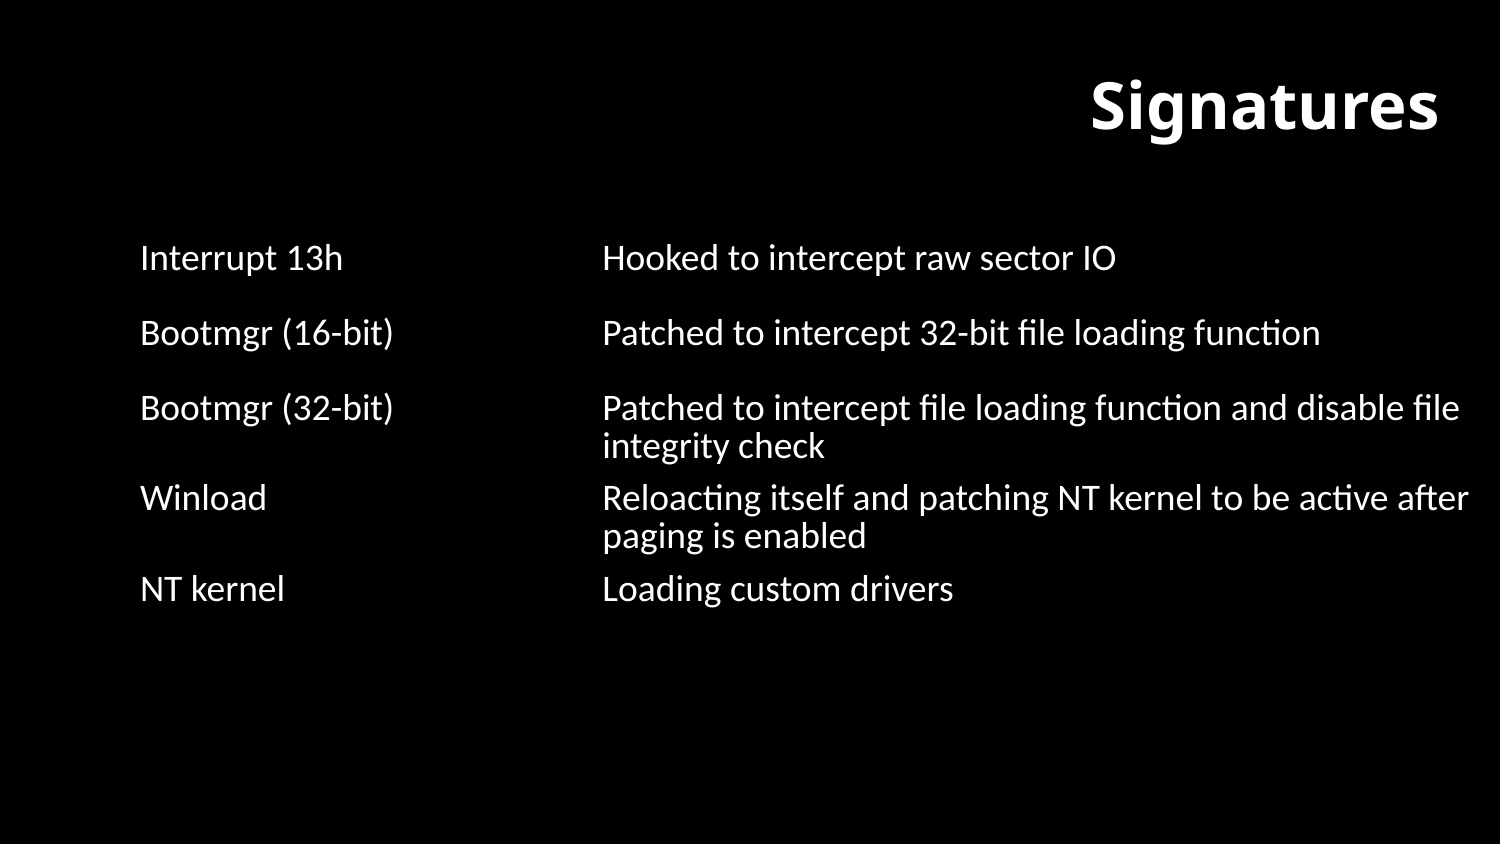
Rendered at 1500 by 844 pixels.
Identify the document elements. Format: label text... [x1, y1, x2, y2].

table_cell Bootmgr (16-bit) [125, 310, 587, 385]
title Signatures [0, 56, 1500, 151]
table_cell Patched to intercept file loading function and disable file integrity check [587, 385, 1487, 475]
table_header Interrupt 13h [125, 234, 587, 310]
table_cell NT kernel [125, 566, 587, 641]
table_cell Bootmgr (32-bit) [125, 385, 587, 475]
table_cell Winload [125, 475, 587, 566]
table_cell Reloacting itself and patching NT kernel to be active after paging is enabled [587, 475, 1487, 566]
table_cell Patched to intercept 32-bit file loading function [587, 310, 1487, 385]
table_cell Loading custom drivers [587, 566, 1487, 641]
table_header Hooked to intercept raw sector IO [587, 234, 1487, 310]
